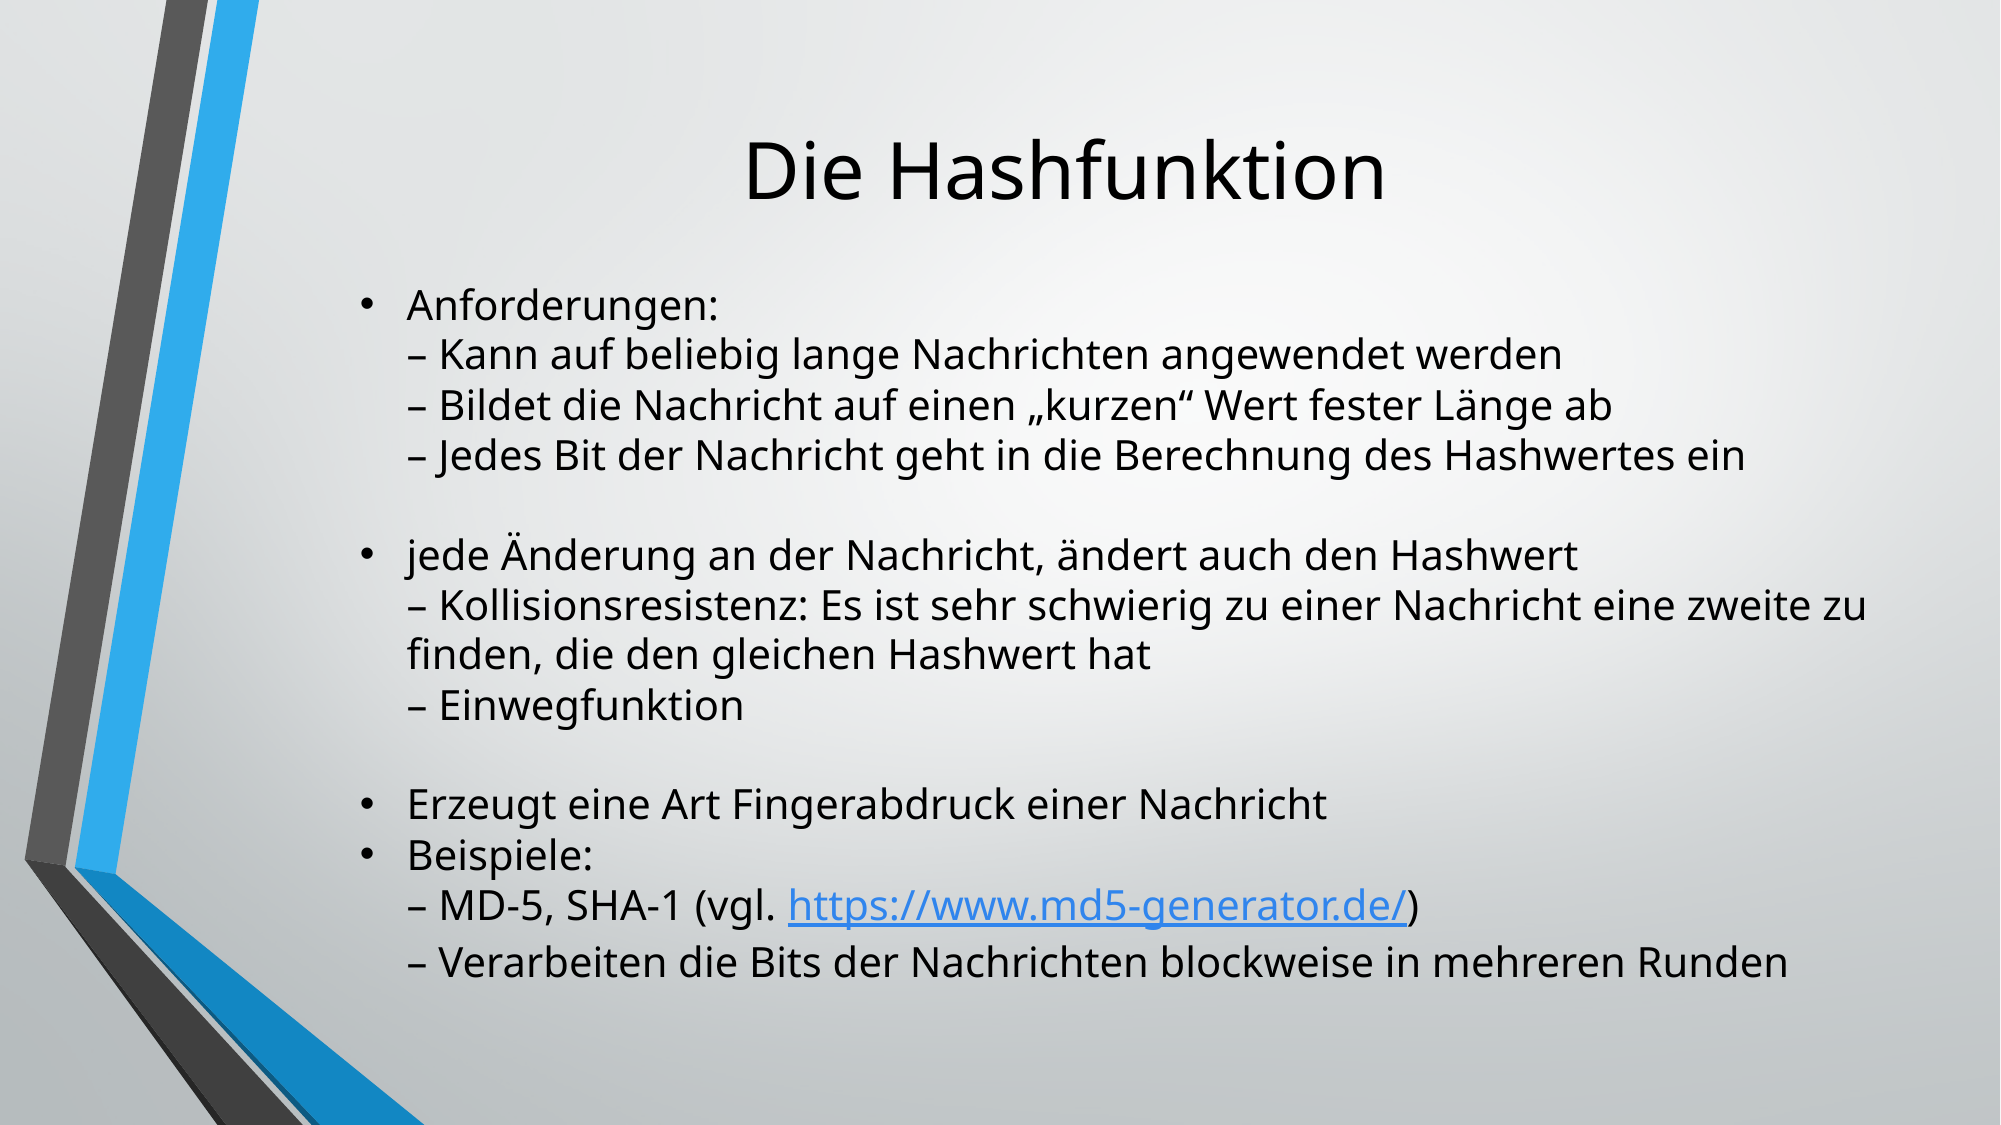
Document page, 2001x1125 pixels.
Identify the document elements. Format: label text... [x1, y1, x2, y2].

title Die Hashfunktion [243, 112, 1887, 223]
text_box Anforderungen: – Kann auf beliebig lange Nachrichten angewendet werden – Bildet die Nachricht auf einen „kurzen“ Wert fester Länge ab – Jedes Bit der Nachricht geht in die Berechnung des Hashwertes ein jede Änderung an der Nachricht, ändert auch den Hashwert – Kollisionsresistenz: Es ist sehr schwierig zu einer Nachricht eine zweite zu finden, die den gleichen Hashwert hat – Einwegfunktion Erzeugt eine Art Fingerabdruck einer Nachricht Beispiele: – MD-5, SHA-1 (vgl. https://www.md5-generator.de/) – Verarbeiten die Bits der Nachrichten blockweise in mehreren Runden [345, 270, 1902, 1053]
